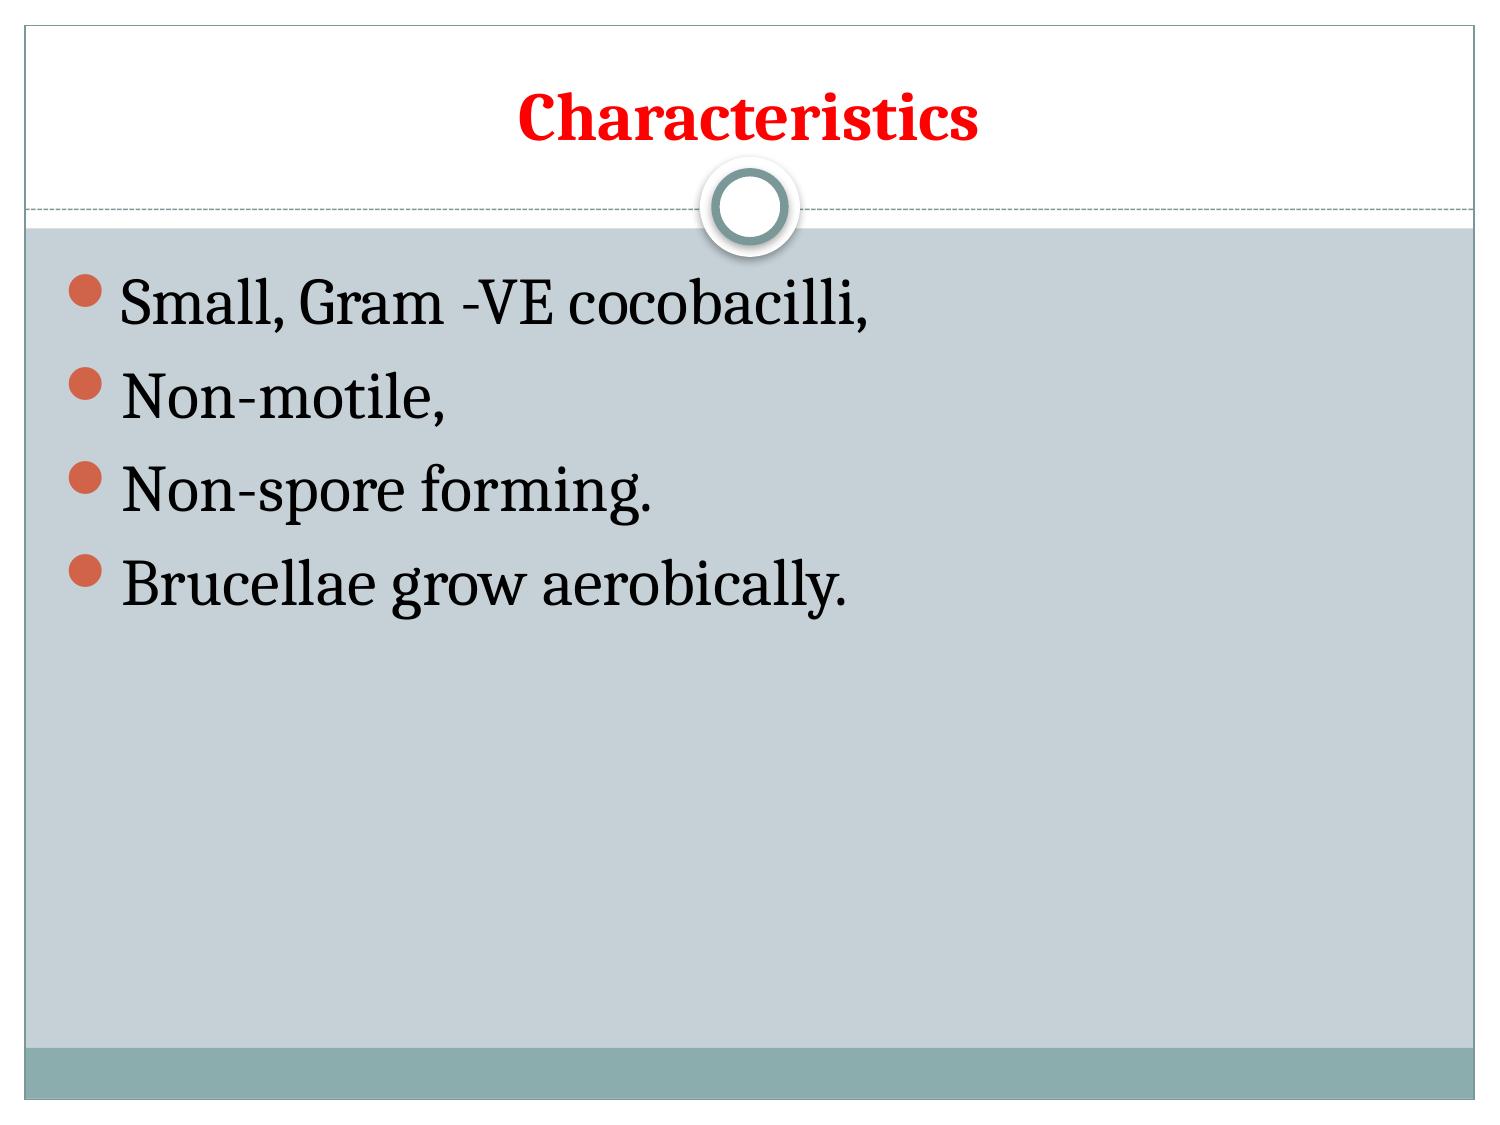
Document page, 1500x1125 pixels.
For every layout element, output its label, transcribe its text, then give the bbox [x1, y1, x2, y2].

list Small, Gram -VE cocobacilli, Non-motile, Non-spore forming. Brucellae grow aerobically. [49, 250, 1445, 1001]
title Characteristics [49, 37, 1450, 162]
